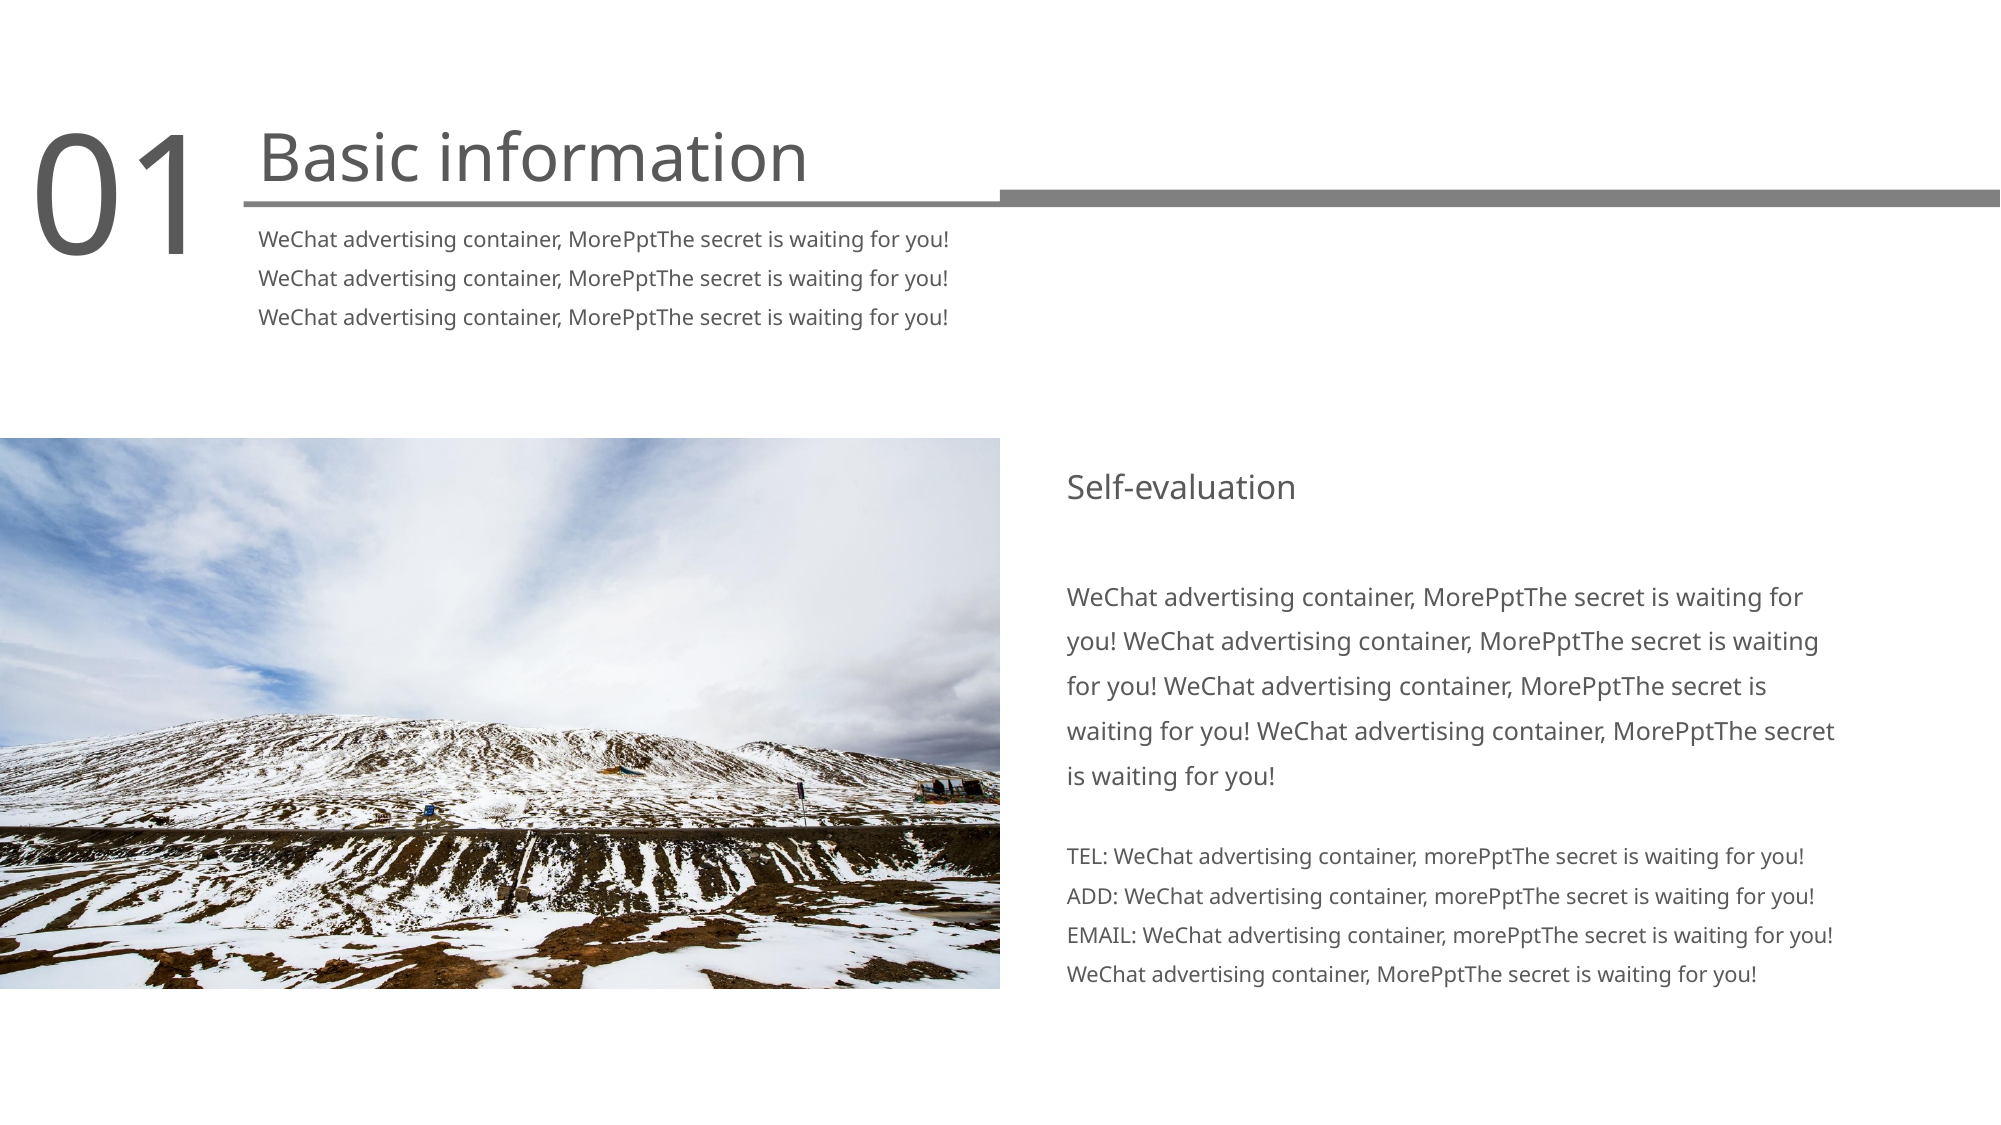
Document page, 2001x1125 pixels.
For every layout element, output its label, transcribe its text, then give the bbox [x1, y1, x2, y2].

text_box Basic information [243, 107, 912, 189]
text_box Self-evaluation WeChat advertising container, MorePptThe secret is waiting for you! WeChat advertising container, MorePptThe secret is waiting for you! WeChat advertising container, MorePptThe secret is waiting for you! WeChat advertising container, MorePptThe secret is waiting for you! TEL: WeChat advertising container, morePptThe secret is waiting for you! ADD: WeChat advertising container, morePptThe secret is waiting for you! EMAIL: WeChat advertising container, morePptThe secret is waiting for you! WeChat advertising container, MorePptThe secret is waiting for you! [1052, 438, 1863, 995]
picture [0, 438, 1000, 989]
text_box WeChat advertising container, MorePptThe secret is waiting for you! WeChat advertising container, MorePptThe secret is waiting for you! WeChat advertising container, MorePptThe secret is waiting for you! [243, 208, 1000, 338]
text_box 01 [6, 81, 244, 296]
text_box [243, 189, 2000, 208]
